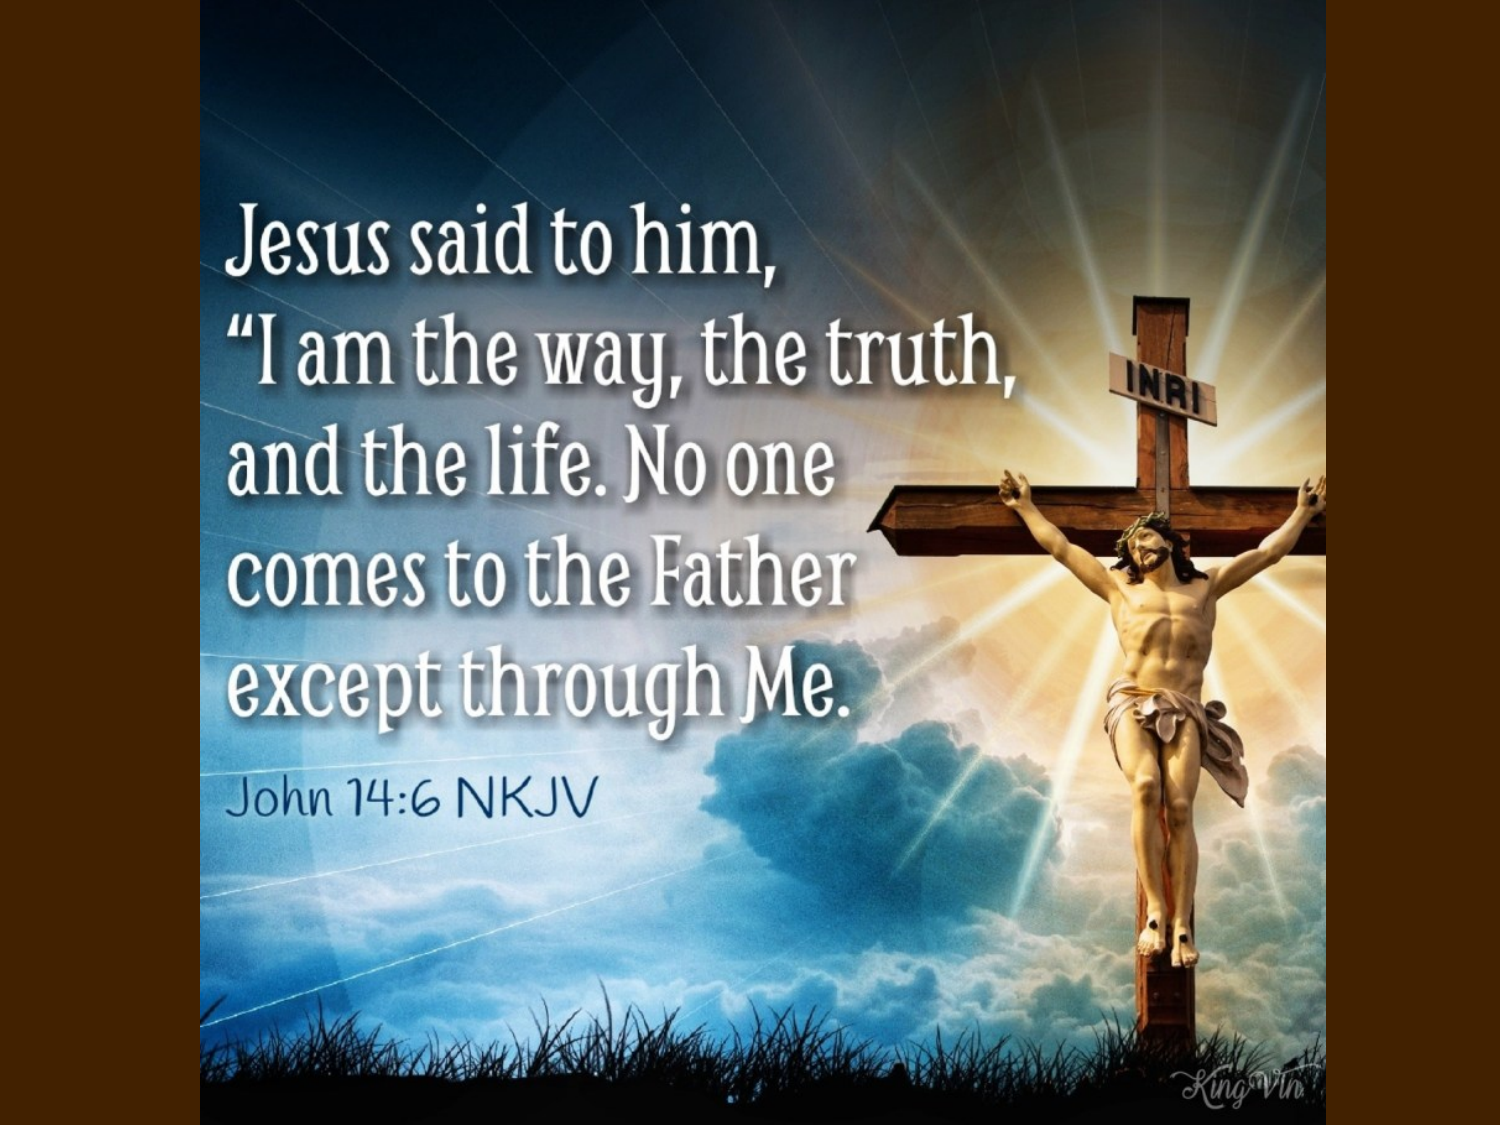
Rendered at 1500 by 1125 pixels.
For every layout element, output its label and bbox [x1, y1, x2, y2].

picture [200, 0, 1326, 1125]
